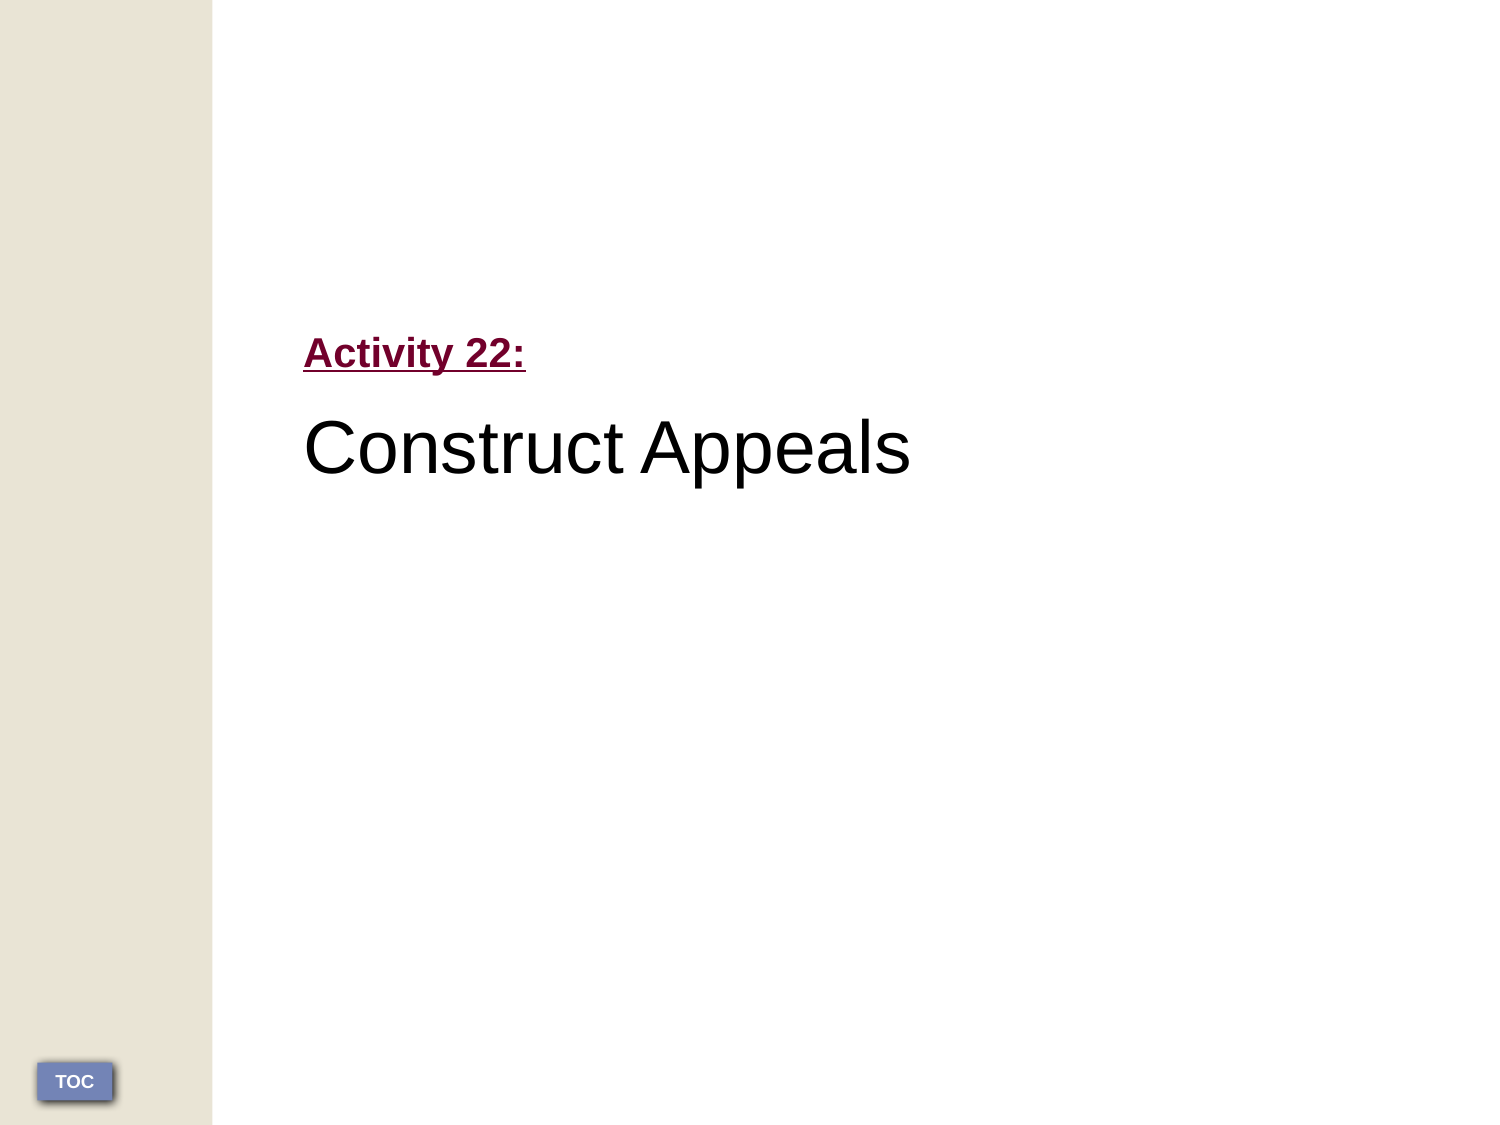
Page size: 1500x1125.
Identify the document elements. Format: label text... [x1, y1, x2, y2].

text_box Activity 22: Construct Appeals [303, 335, 1441, 524]
